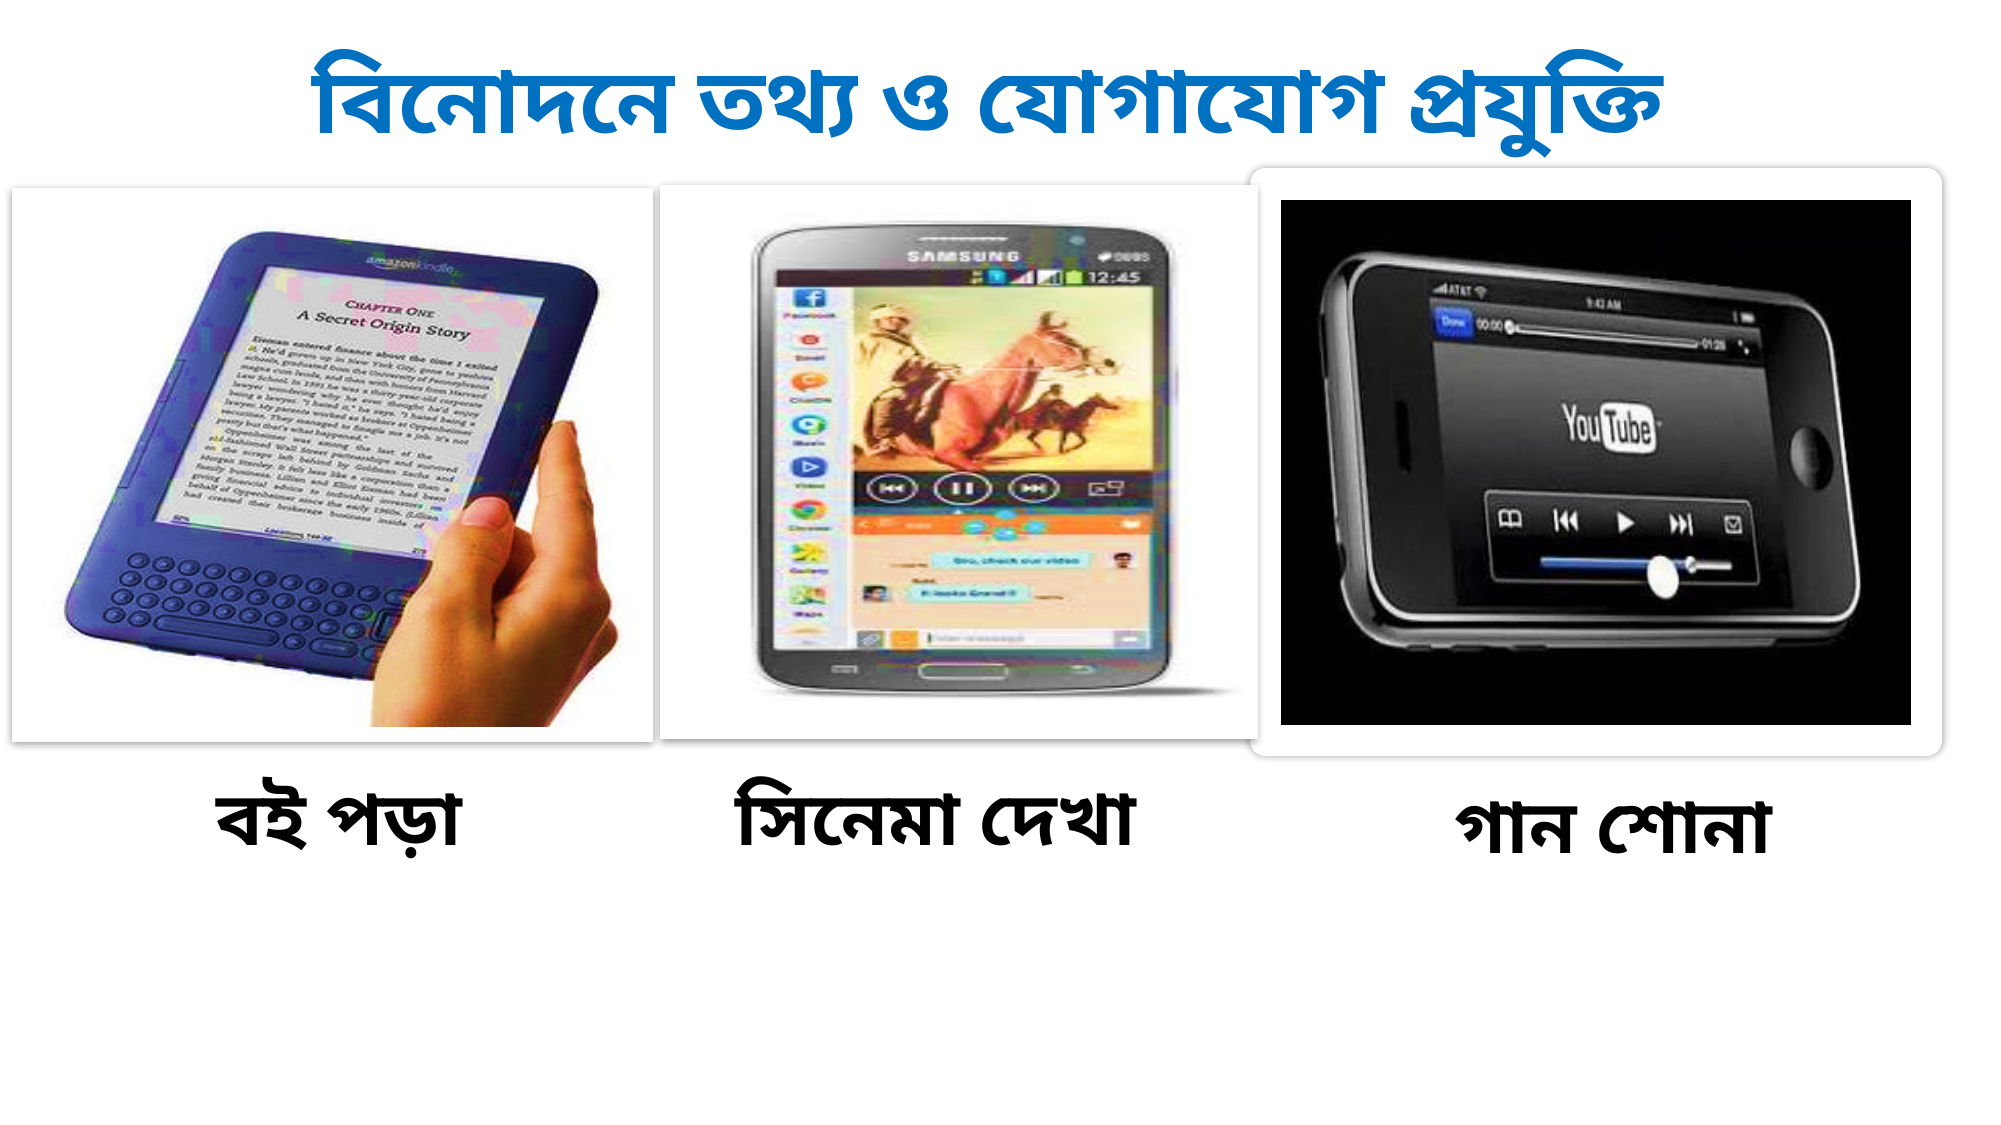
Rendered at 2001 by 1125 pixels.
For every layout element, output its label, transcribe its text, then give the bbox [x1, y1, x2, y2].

picture [674, 199, 1244, 725]
text_box সিনেমা দেখা [721, 763, 1198, 869]
text_box বই পড়া [193, 763, 505, 869]
text_box গান শোনা [1388, 771, 1859, 877]
picture [1281, 199, 1912, 725]
text_box বিনোদনে তথ্য ও যোগাযোগ প্রযুক্তি [297, 34, 1703, 160]
picture [26, 202, 639, 728]
